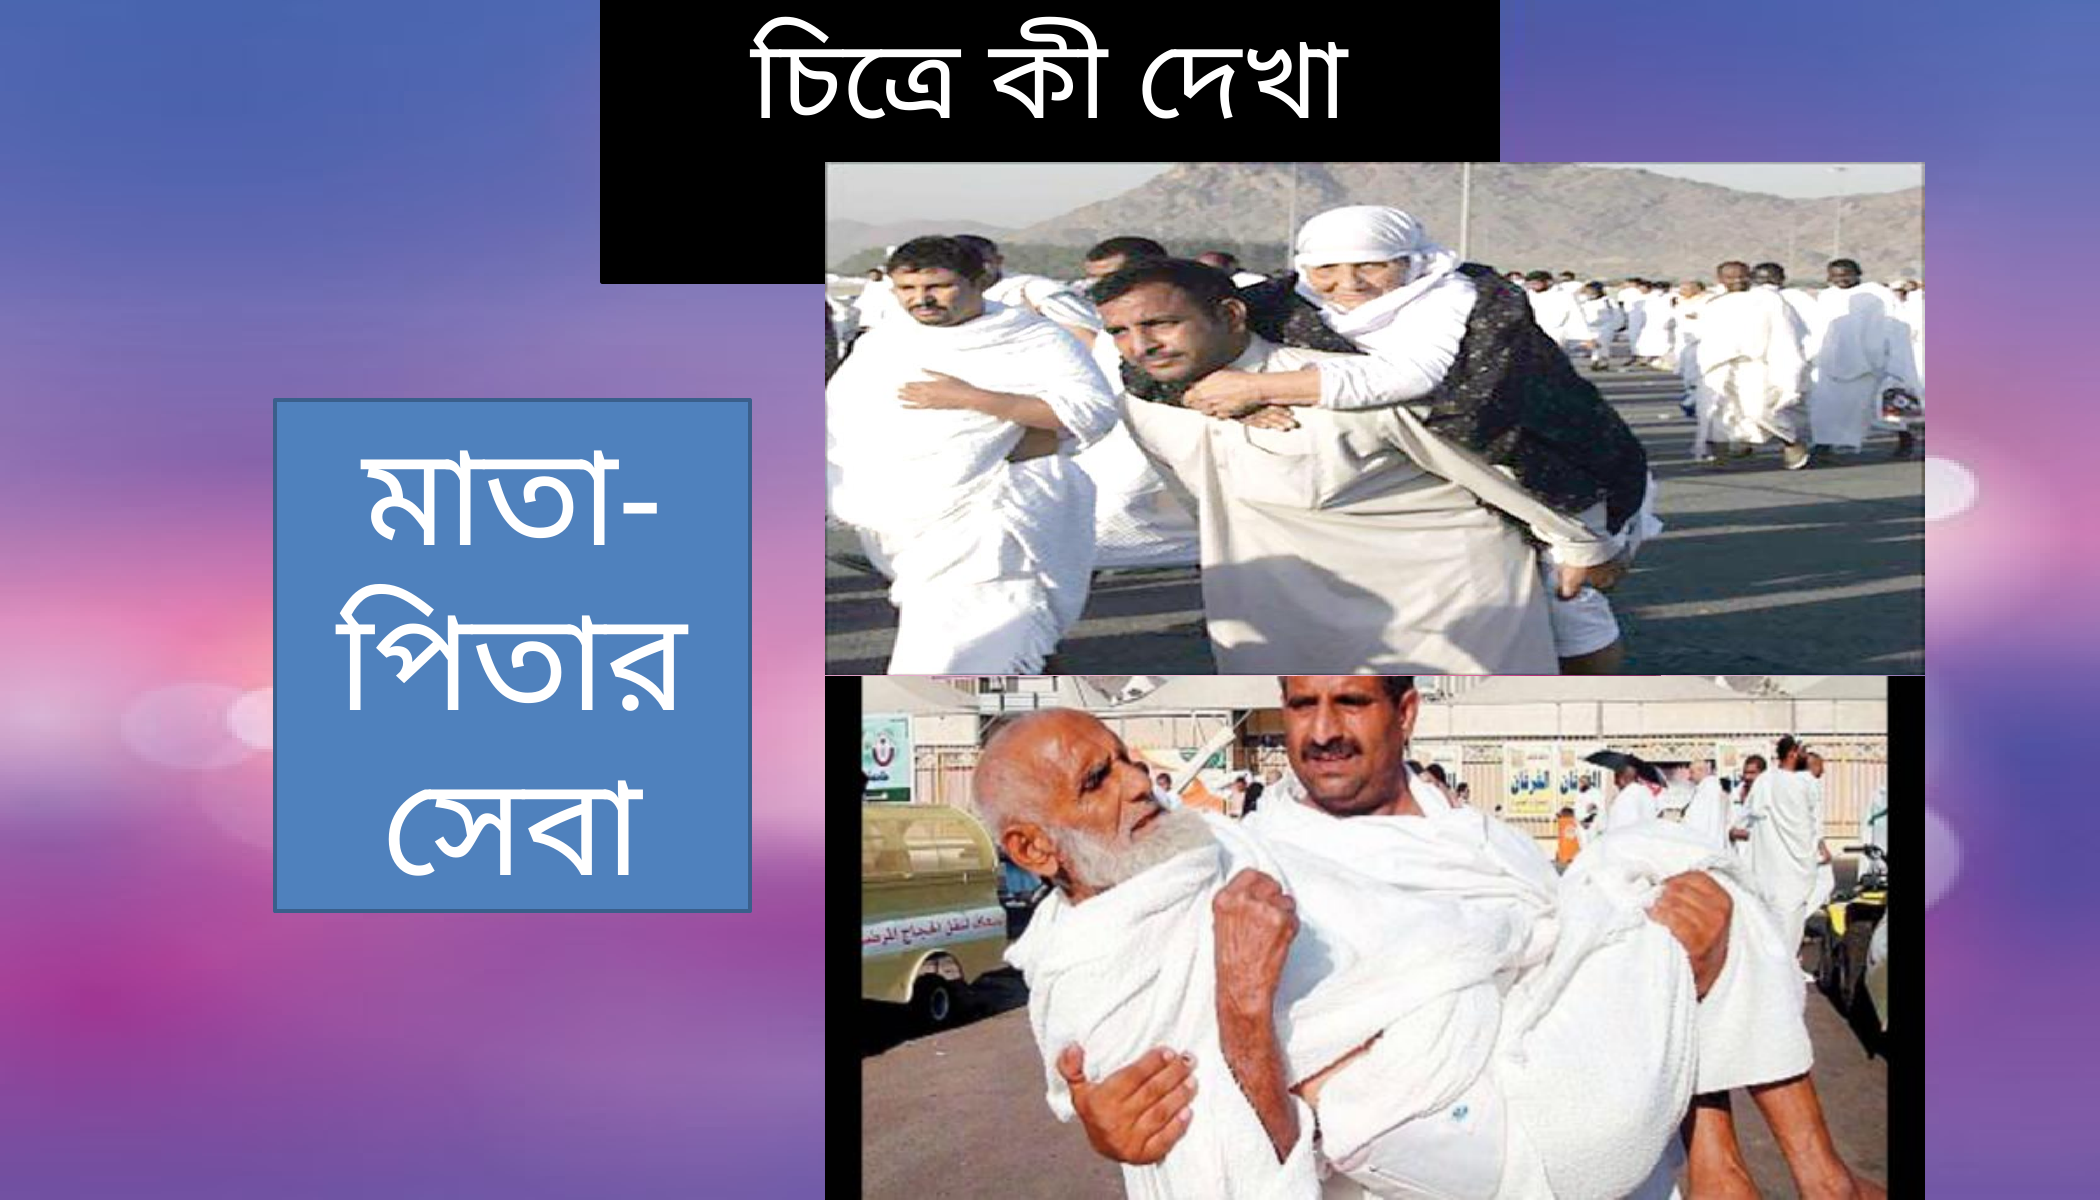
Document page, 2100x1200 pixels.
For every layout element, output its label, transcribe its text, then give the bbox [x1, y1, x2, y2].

text_box মাতা-পিতার সেবা [273, 398, 752, 913]
picture [0, 0, 2100, 1200]
text_box চিত্রে কী দেখা যাচ্ছে? [600, 0, 1500, 284]
